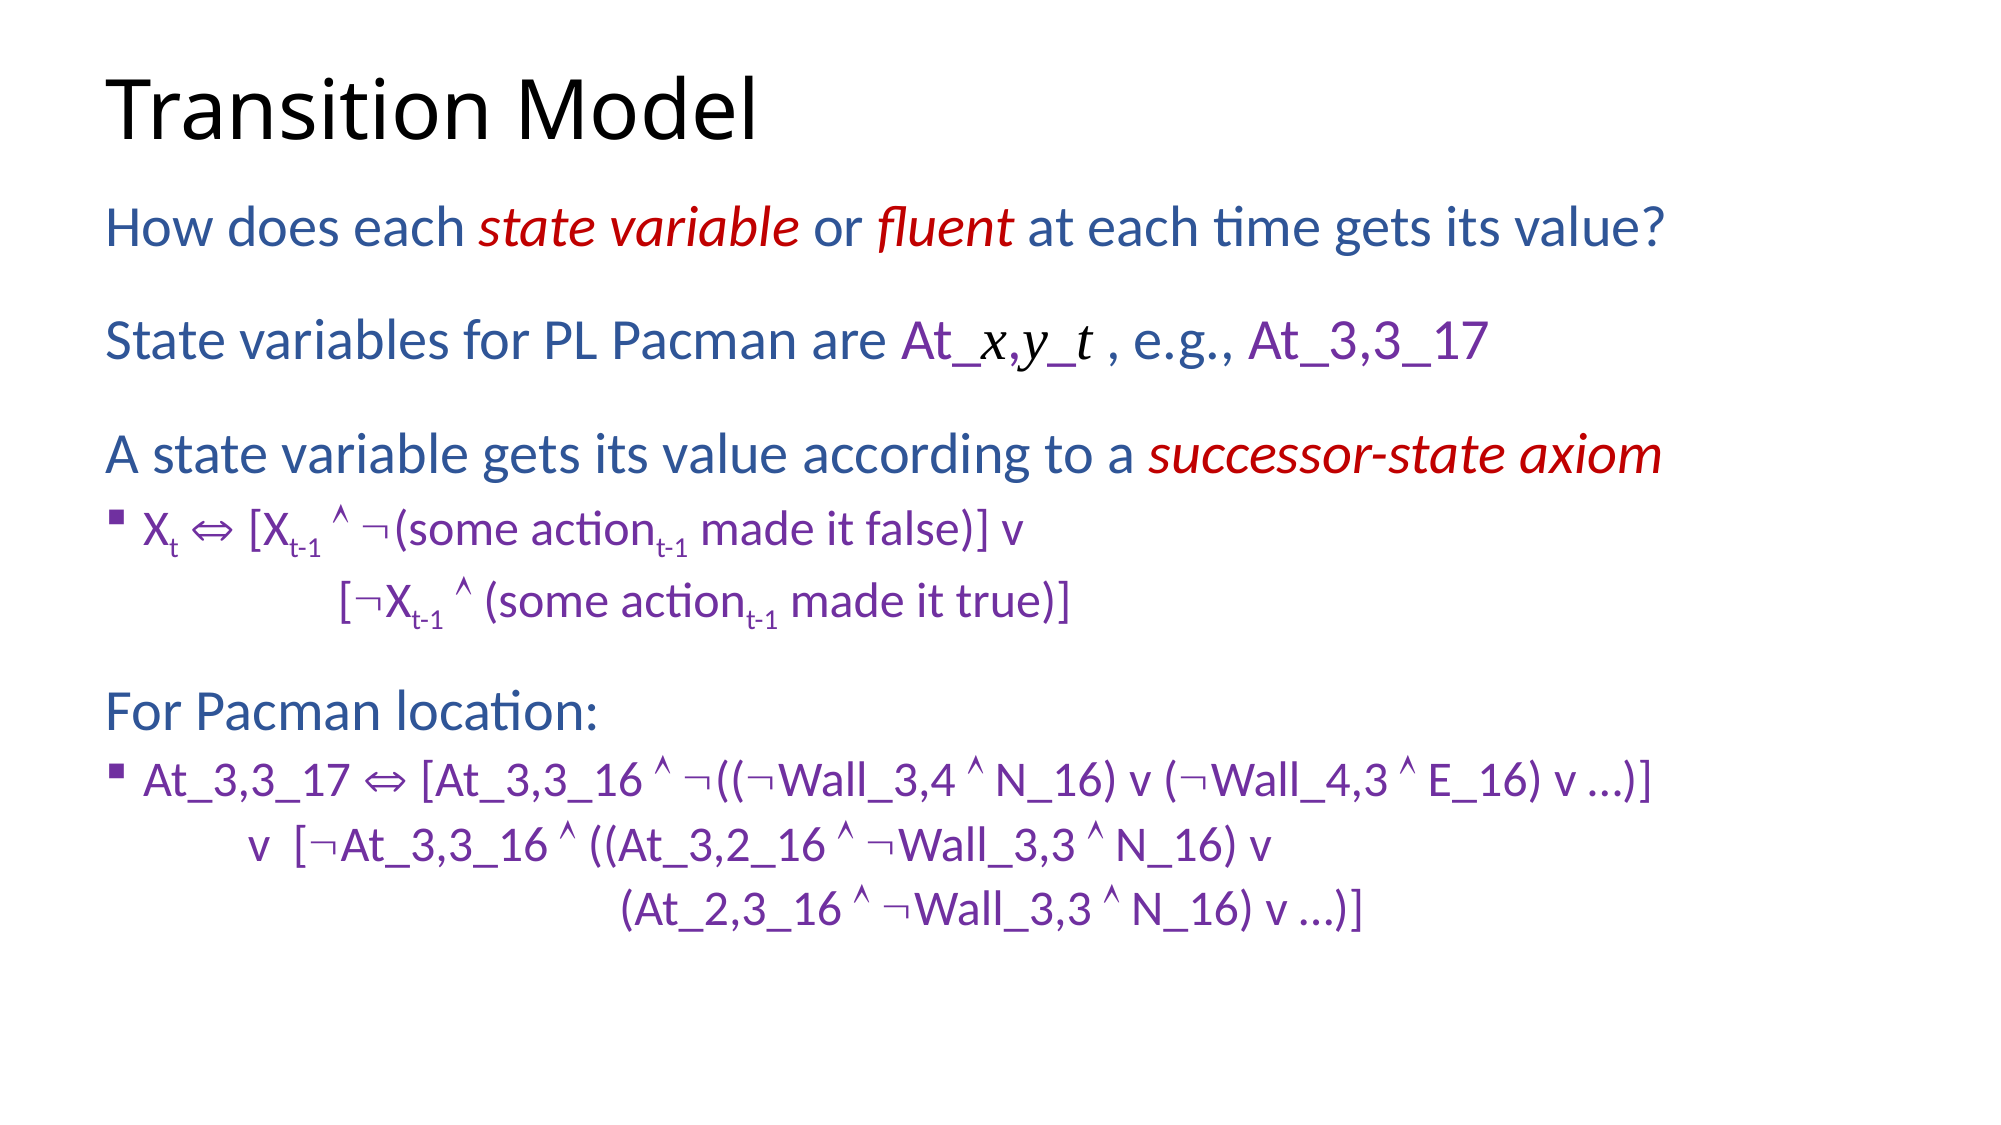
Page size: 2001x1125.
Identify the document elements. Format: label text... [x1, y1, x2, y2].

title Transition Model [90, 60, 1816, 164]
list How does each state variable or fluent at each time gets its value? State variables for PL Pacman are At_x,y_t , e.g., At_3,3_17 A state variable gets its value according to a successor-state axiom Xt  [Xt-1  (some actiont-1 made it false)] v [Xt-1  (some actiont-1 made it true)] For Pacman location: At_3,3_17  [At_3,3_16  ((Wall_3,4  N_16) v (Wall_4,3  E_16) v …)] v [At_3,3_16  ((At_3,2_16  Wall_3,3  N_16) v (At_2,3_16  Wall_3,3  N_16) v …)] [90, 188, 1907, 965]
